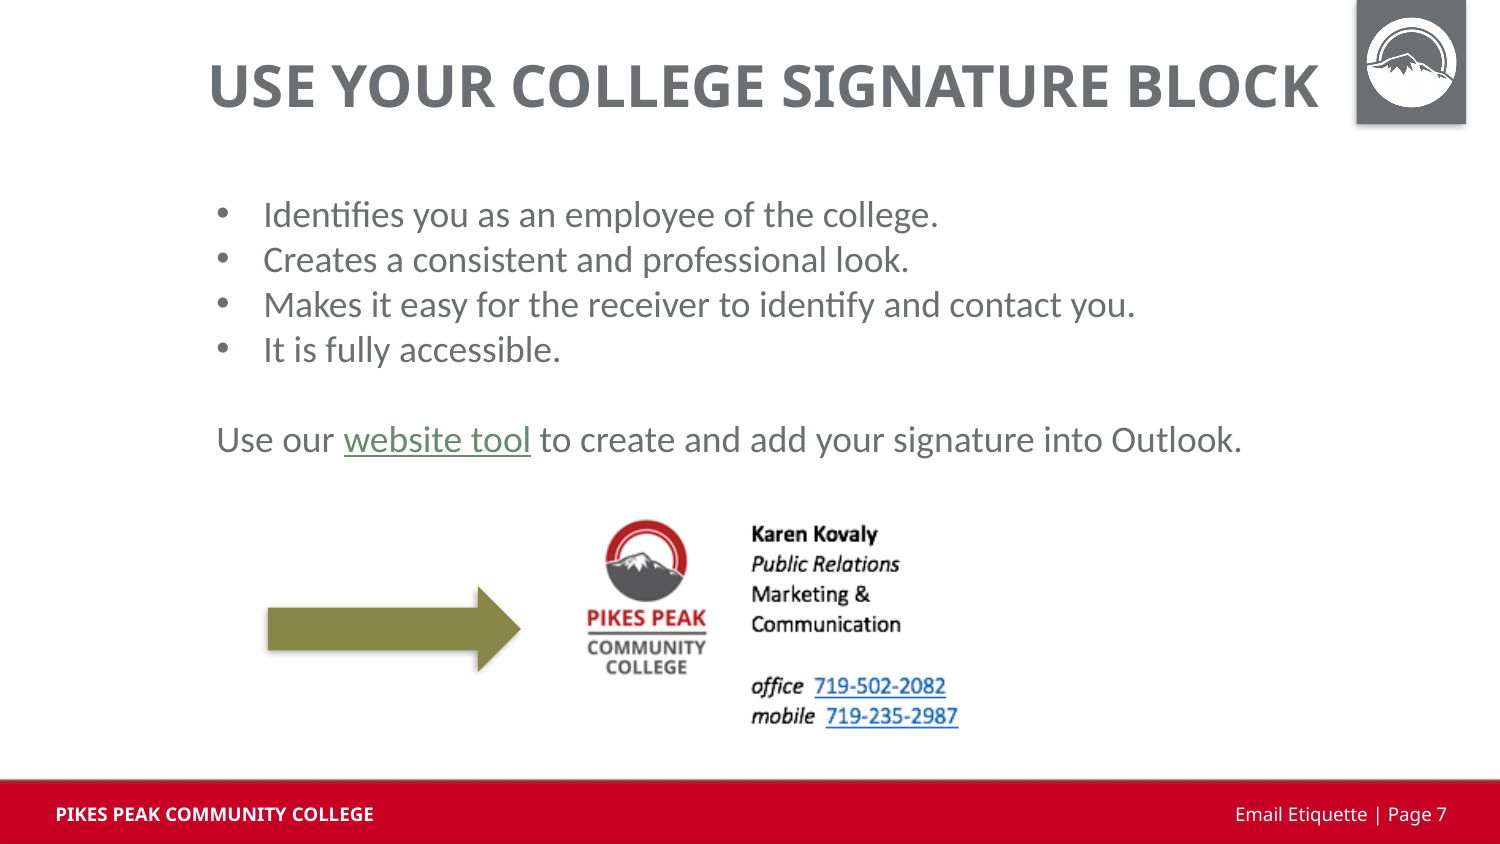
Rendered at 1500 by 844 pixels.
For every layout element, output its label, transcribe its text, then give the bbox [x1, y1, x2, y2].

picture [0, 0, 1500, 784]
text_box Identifies you as an employee of the college. Creates a consistent and professional look. Makes it easy for the receiver to identify and contact you. It is fully accessible. Use our website tool to create and add your signature into Outlook. [201, 182, 1327, 468]
text_box [267, 585, 522, 673]
title Use your college signature block [193, 41, 1476, 128]
